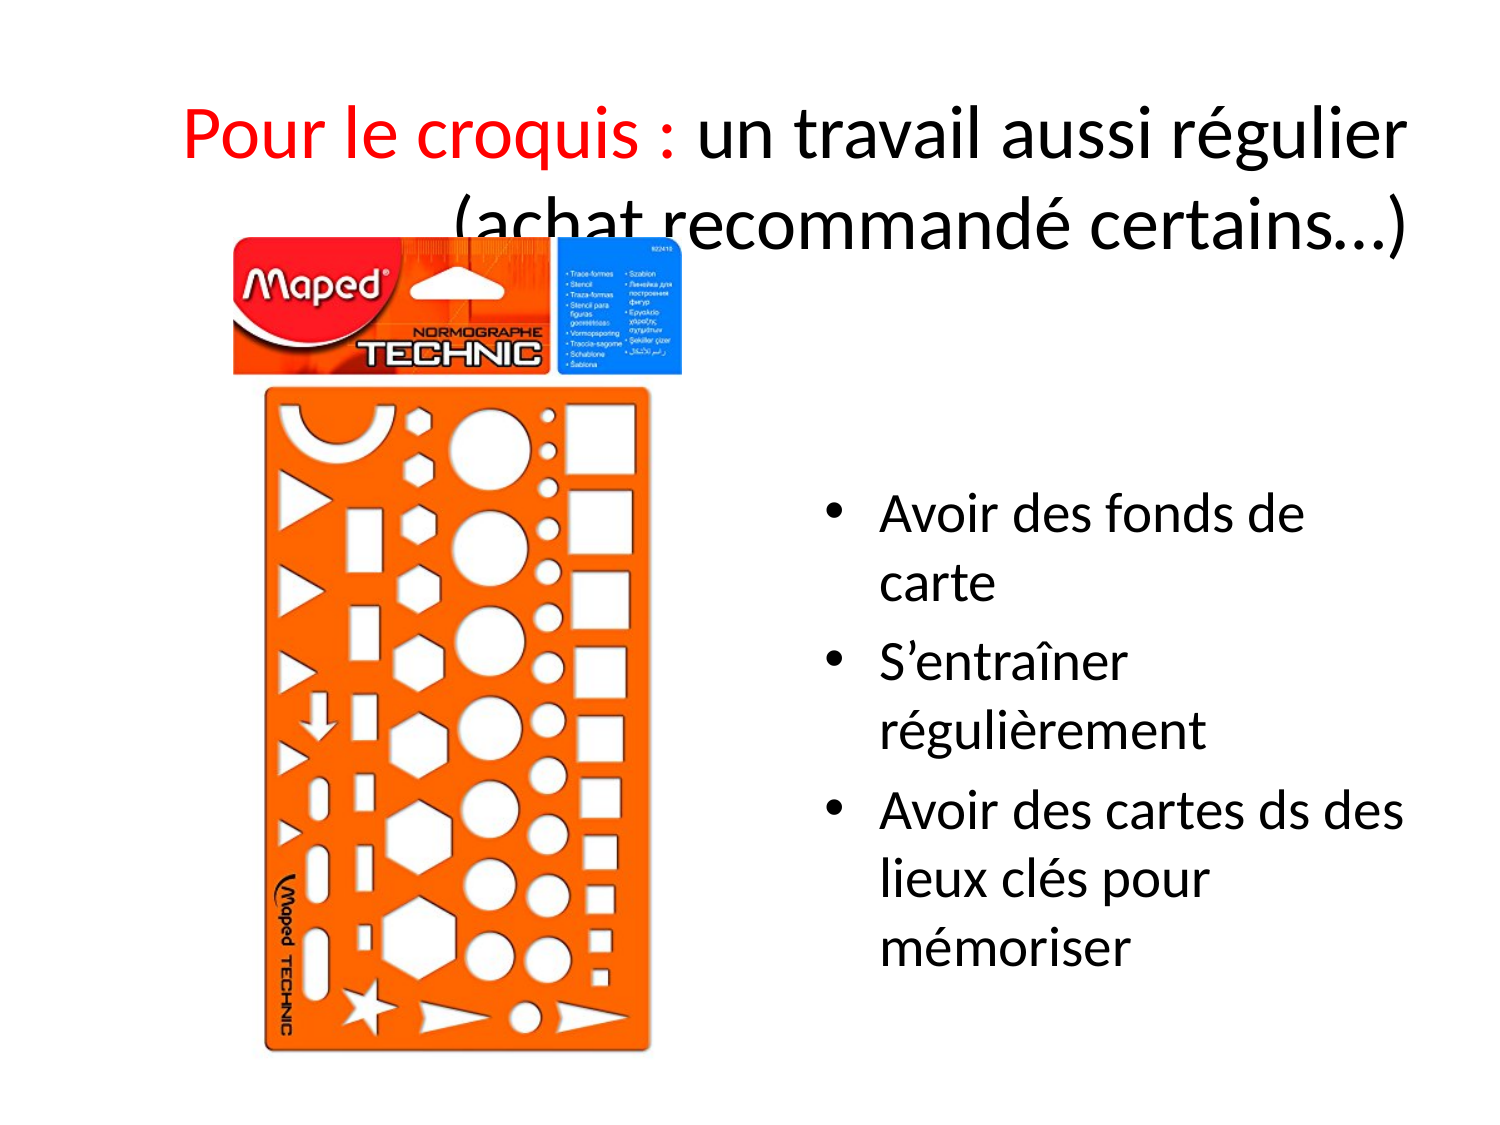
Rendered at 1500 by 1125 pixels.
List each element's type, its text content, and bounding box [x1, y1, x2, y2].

picture [232, 237, 683, 1087]
list Avoir des fonds de carte S’entraîner régulièrement Avoir des cartes ds des lieux clés pour mémoriser [809, 468, 1425, 988]
title Pour le croquis : un travail aussi régulier (achat recommandé certains…) [150, 45, 1425, 303]
